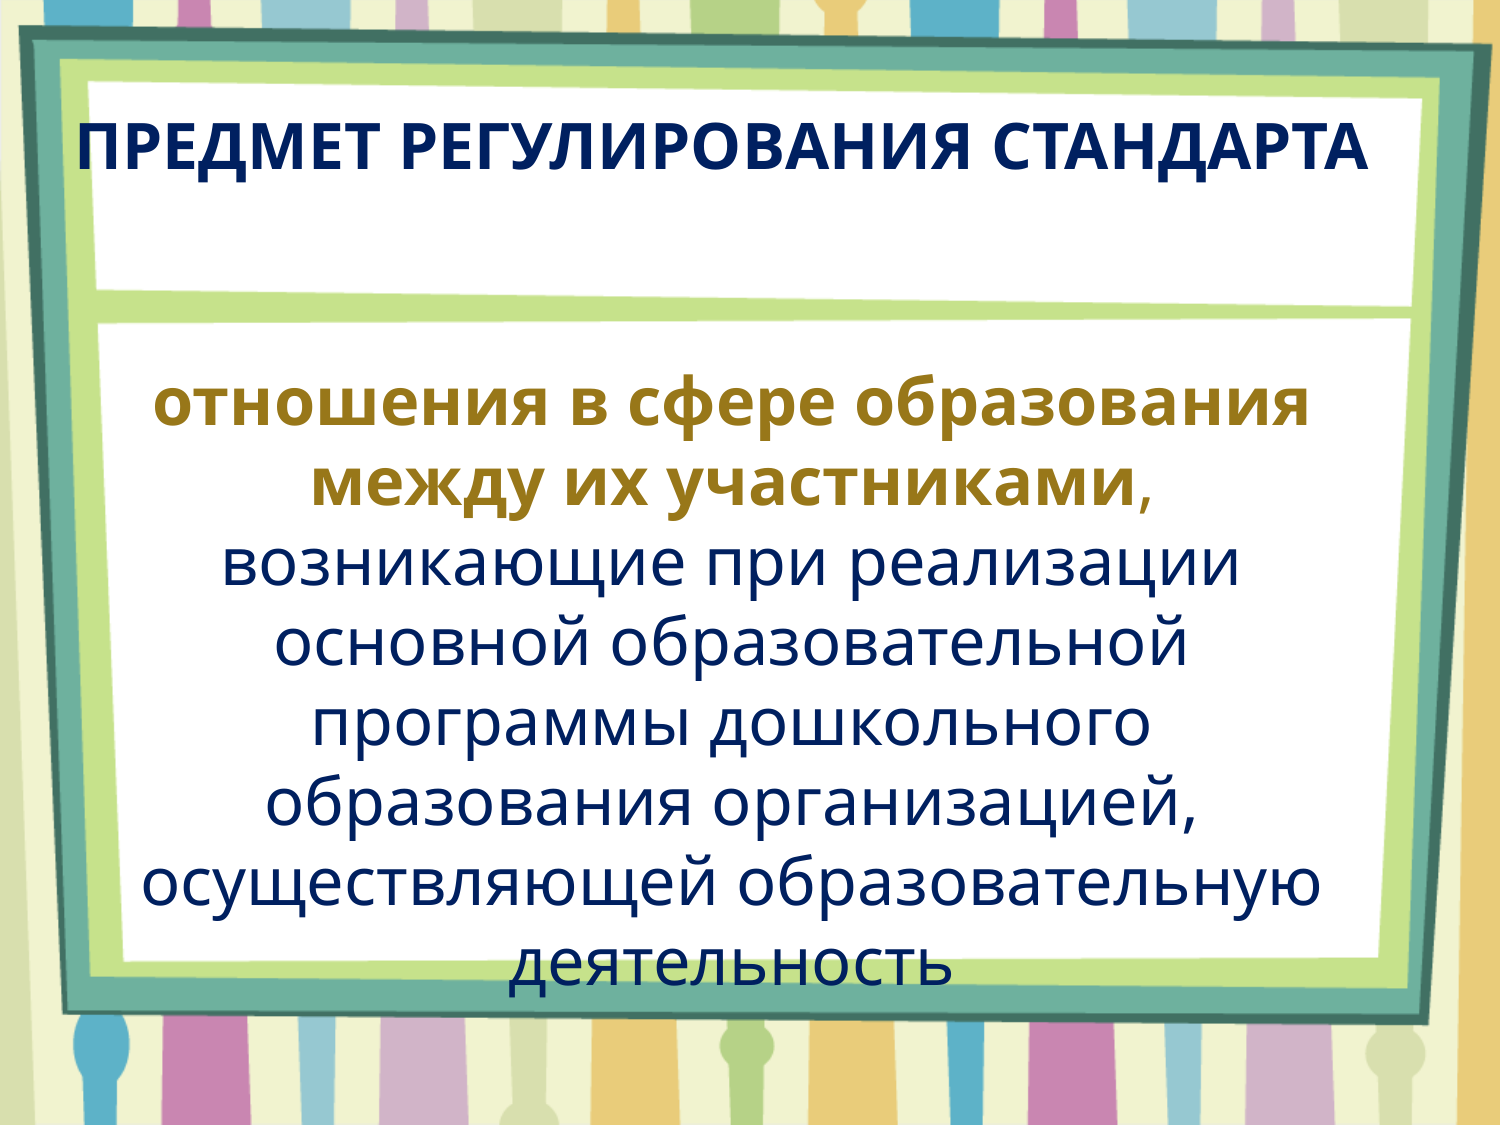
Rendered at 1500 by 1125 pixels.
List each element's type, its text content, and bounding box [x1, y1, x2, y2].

text_box ПРЕДМЕТ РЕГУЛИРОВАНИЯ СТАНДАРТА [46, 93, 1397, 282]
text_box отношения в сфере образования между их участниками, возникающие при реализации основной образовательной программы дошкольного образования организацией, осуществляющей образовательную деятельность [105, 351, 1360, 636]
picture [0, 0, 1500, 1125]
